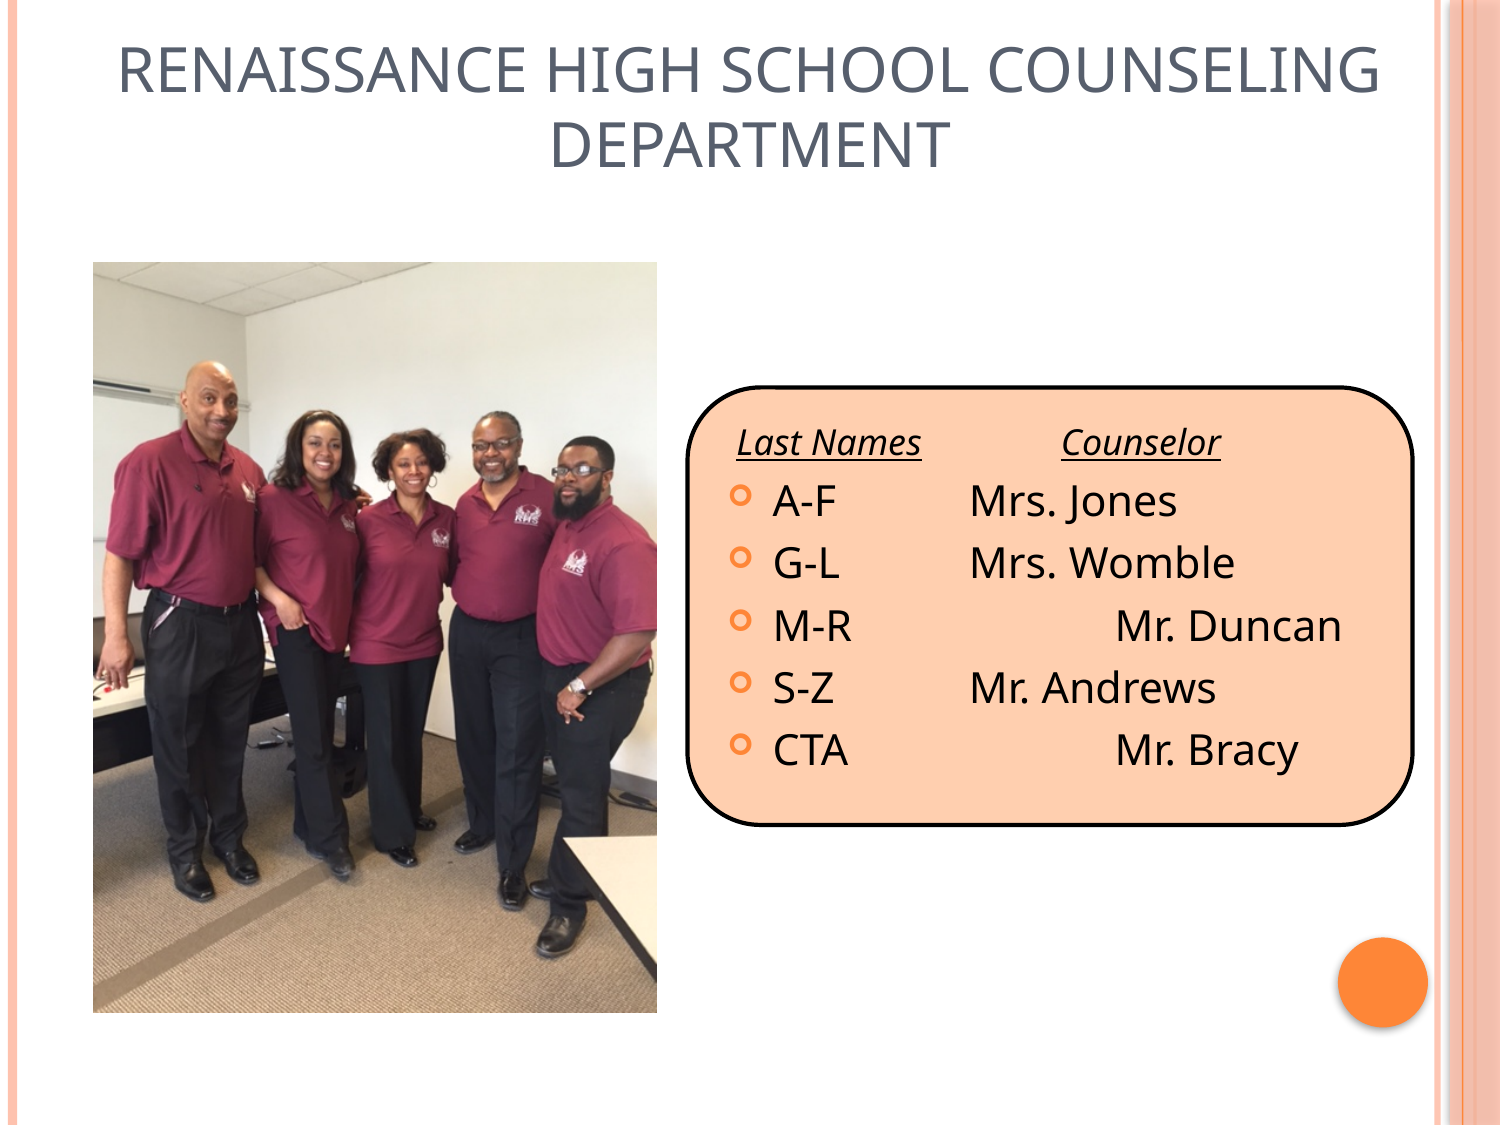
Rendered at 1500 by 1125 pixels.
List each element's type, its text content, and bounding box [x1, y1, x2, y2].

text_box [685, 385, 1415, 828]
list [93, 261, 657, 1013]
list Last Names Counselor A-F Mrs. Jones G-L Mrs. Womble M-R Mr. Duncan S-Z Mr. Andrews CTA Mr. Bracy [712, 412, 1388, 788]
title Renaissance High School Counseling Department [0, 0, 1500, 188]
